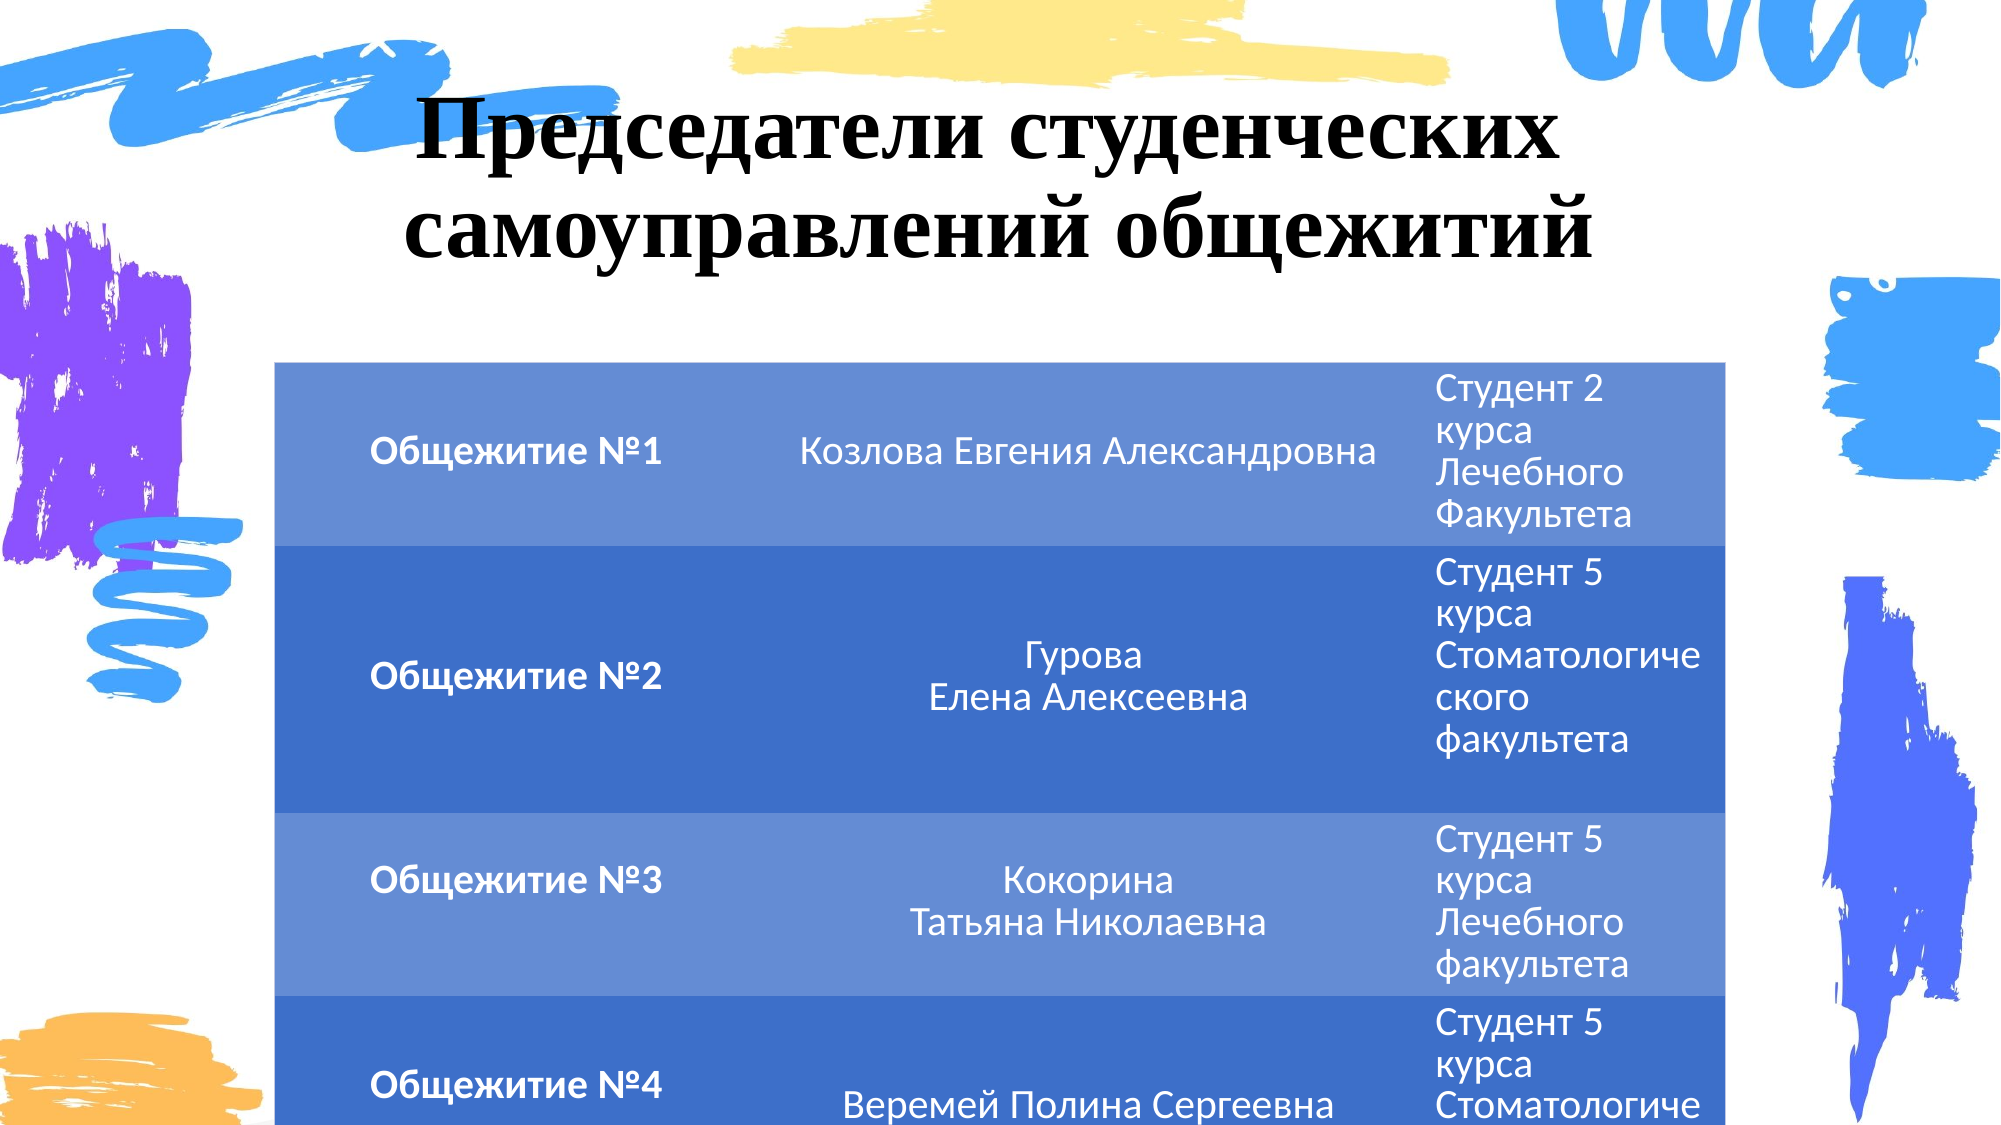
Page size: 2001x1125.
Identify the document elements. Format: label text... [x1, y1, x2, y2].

table_cell Студент 5 курса Стоматологического факультета [1419, 546, 1725, 813]
table_cell Общежитие №3 [275, 813, 758, 996]
table_header Козлова Евгения Александровна [758, 363, 1419, 546]
table_header Общежитие №1 [275, 363, 758, 546]
table_cell Общежитие №2 [275, 546, 758, 813]
table_header Студент 2 курса Лечебного Факультета [1419, 363, 1725, 546]
table_cell Общежитие №4 [275, 996, 758, 1125]
table_cell Гурова Елена Алексеевна [758, 546, 1419, 813]
table_cell Веремей Полина Сергеевна [758, 996, 1419, 1125]
picture [0, 0, 2001, 1125]
table_cell Кокорина Татьяна Николаевна [758, 813, 1419, 996]
table_cell Студент 5 курса Стоматологического факультета [1419, 996, 1725, 1125]
table_cell Студент 5 курса Лечебного факультета [1419, 813, 1725, 996]
title Председатели студенческих самоуправлений общежитий [371, 69, 1629, 287]
